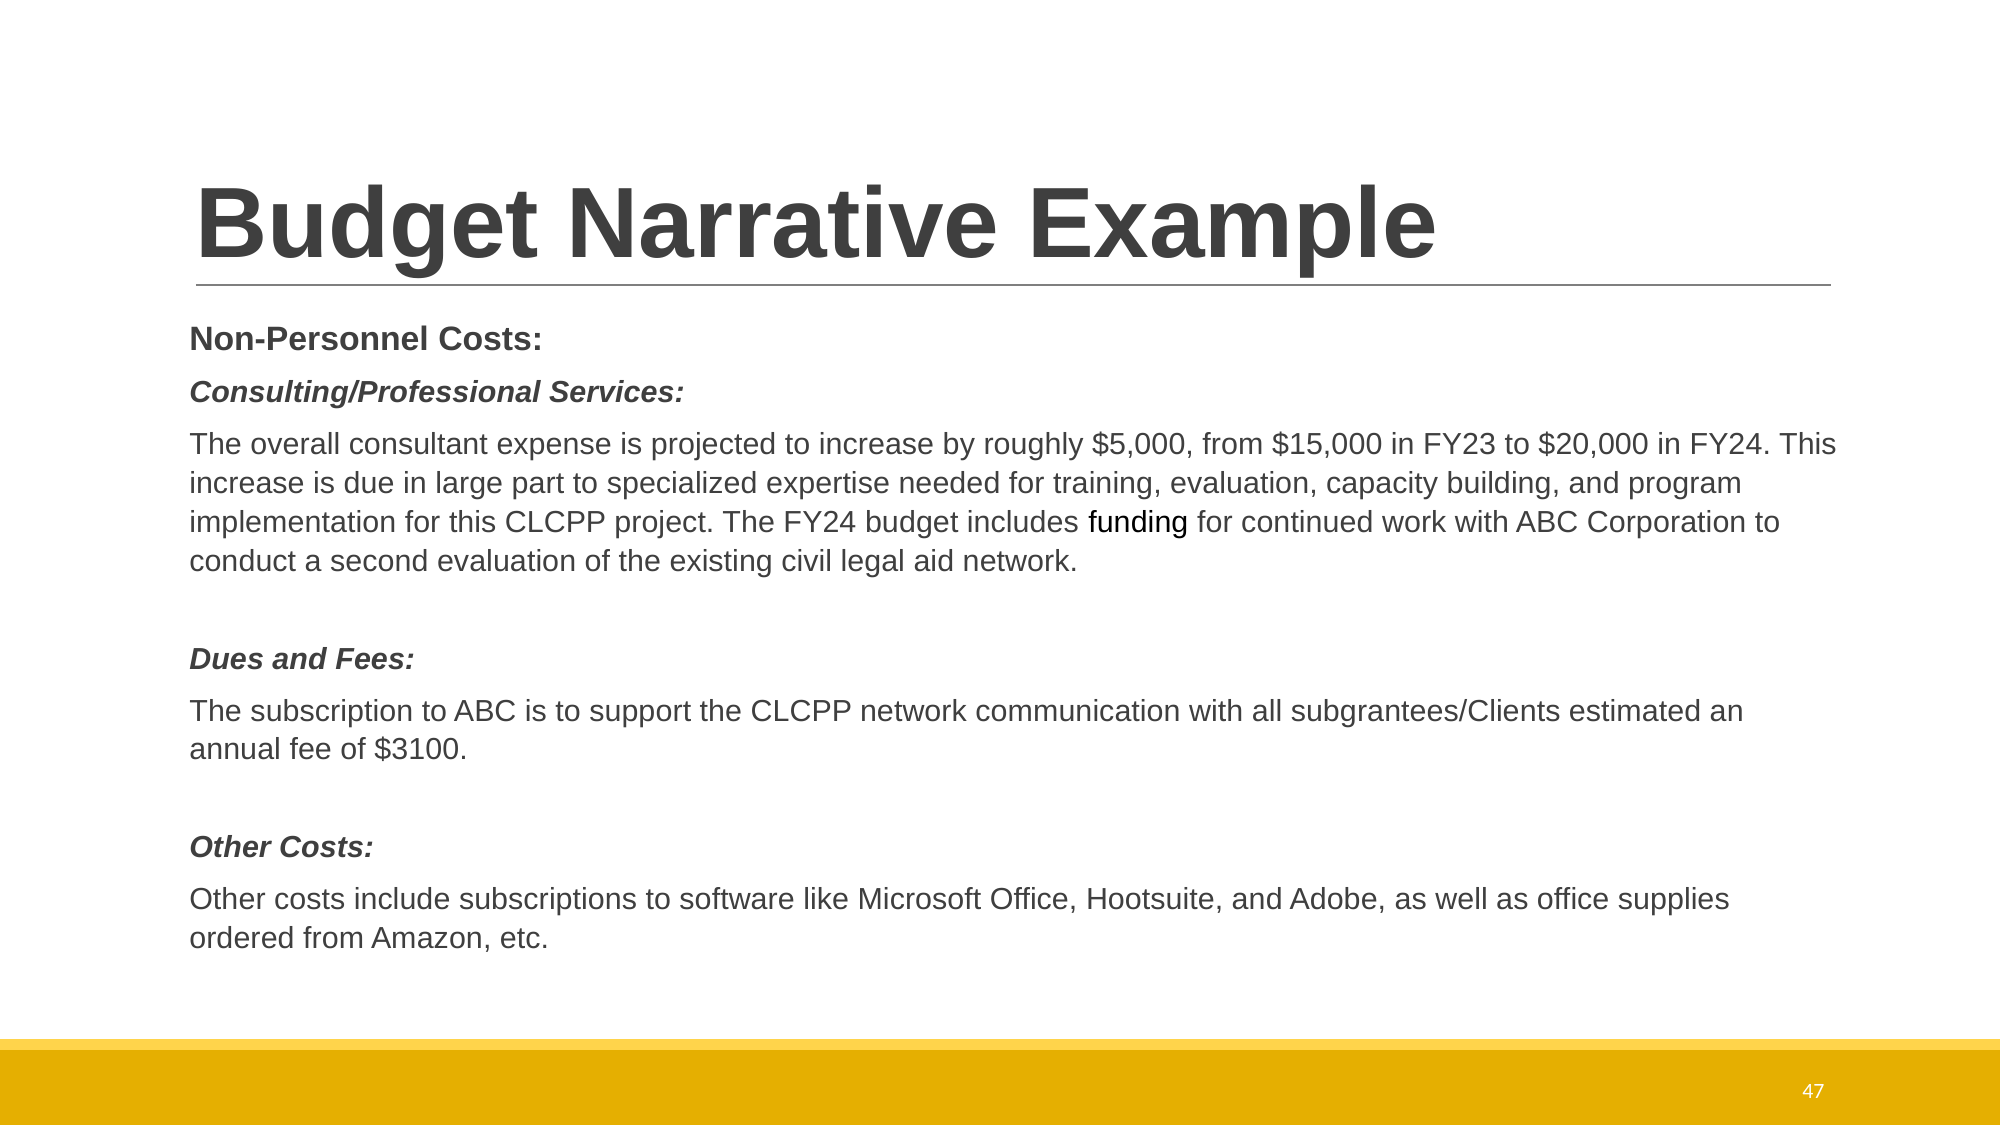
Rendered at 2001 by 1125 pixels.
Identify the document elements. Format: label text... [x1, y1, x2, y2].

slide_number 47 [1624, 1059, 1840, 1120]
title Budget Narrative Example [180, 47, 1830, 285]
list Non-Personnel Costs: Consulting/Professional Services: The overall consultant expense is projected to increase by roughly $5,000, from $15,000 in FY23 to $20,000 in FY24. This increase is due in large part to specialized expertise needed for training, evaluation, capacity building, and program implementation for this CLCPP project. The FY24 budget includes funding for continued work with ABC Corporation to conduct a second evaluation of the existing civil legal aid network. Dues and Fees: The subscription to ABC is to support the CLCPP network communication with all subgrantees/Clients estimated an annual fee of $3100. Other Costs: Other costs include subscriptions to software like Microsoft Office, Hootsuite, and Adobe, as well as office supplies ordered from Amazon, etc. [189, 306, 1840, 967]
